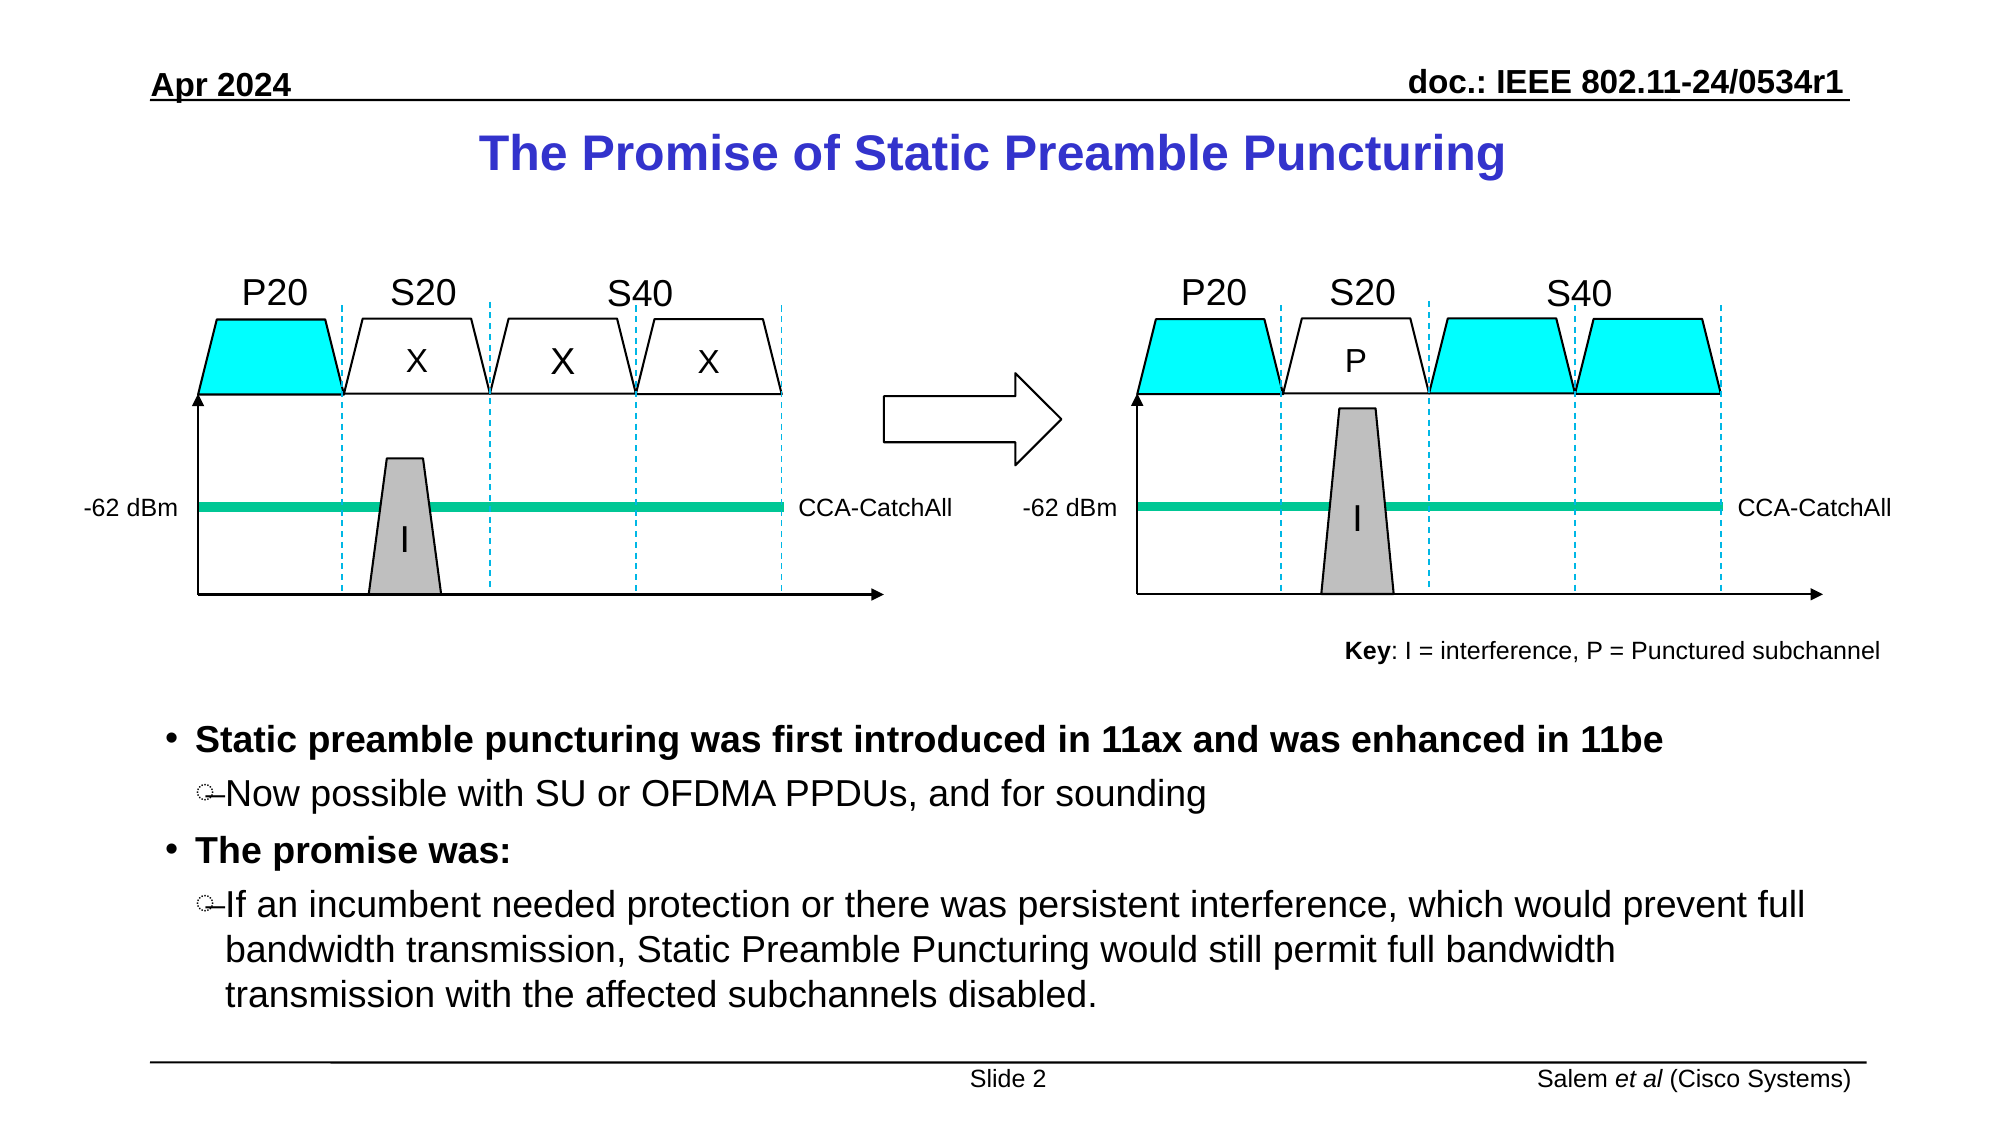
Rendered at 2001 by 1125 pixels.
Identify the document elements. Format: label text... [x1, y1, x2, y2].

footer Salem et al (Cisco Systems) [1233, 1062, 1867, 1093]
slide_number Slide 2 [961, 1061, 1056, 1093]
list Static preamble puncturing was first introduced in 11ax and was enhanced in 11be Now possible with SU or OFDMA PPDUs, and for sounding The promise was: If an incumbent needed protection or there was persistent interference, which would prevent full bandwidth transmission, Static Preamble Puncturing would still permit full bandwidth transmission with the affected subchannels disabled. [150, 707, 1850, 1040]
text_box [68, 260, 1913, 595]
text_box Key: I = interference, P = Punctured subchannel [1321, 626, 1897, 672]
title The Promise of Static Preamble Puncturing [150, 112, 1850, 259]
